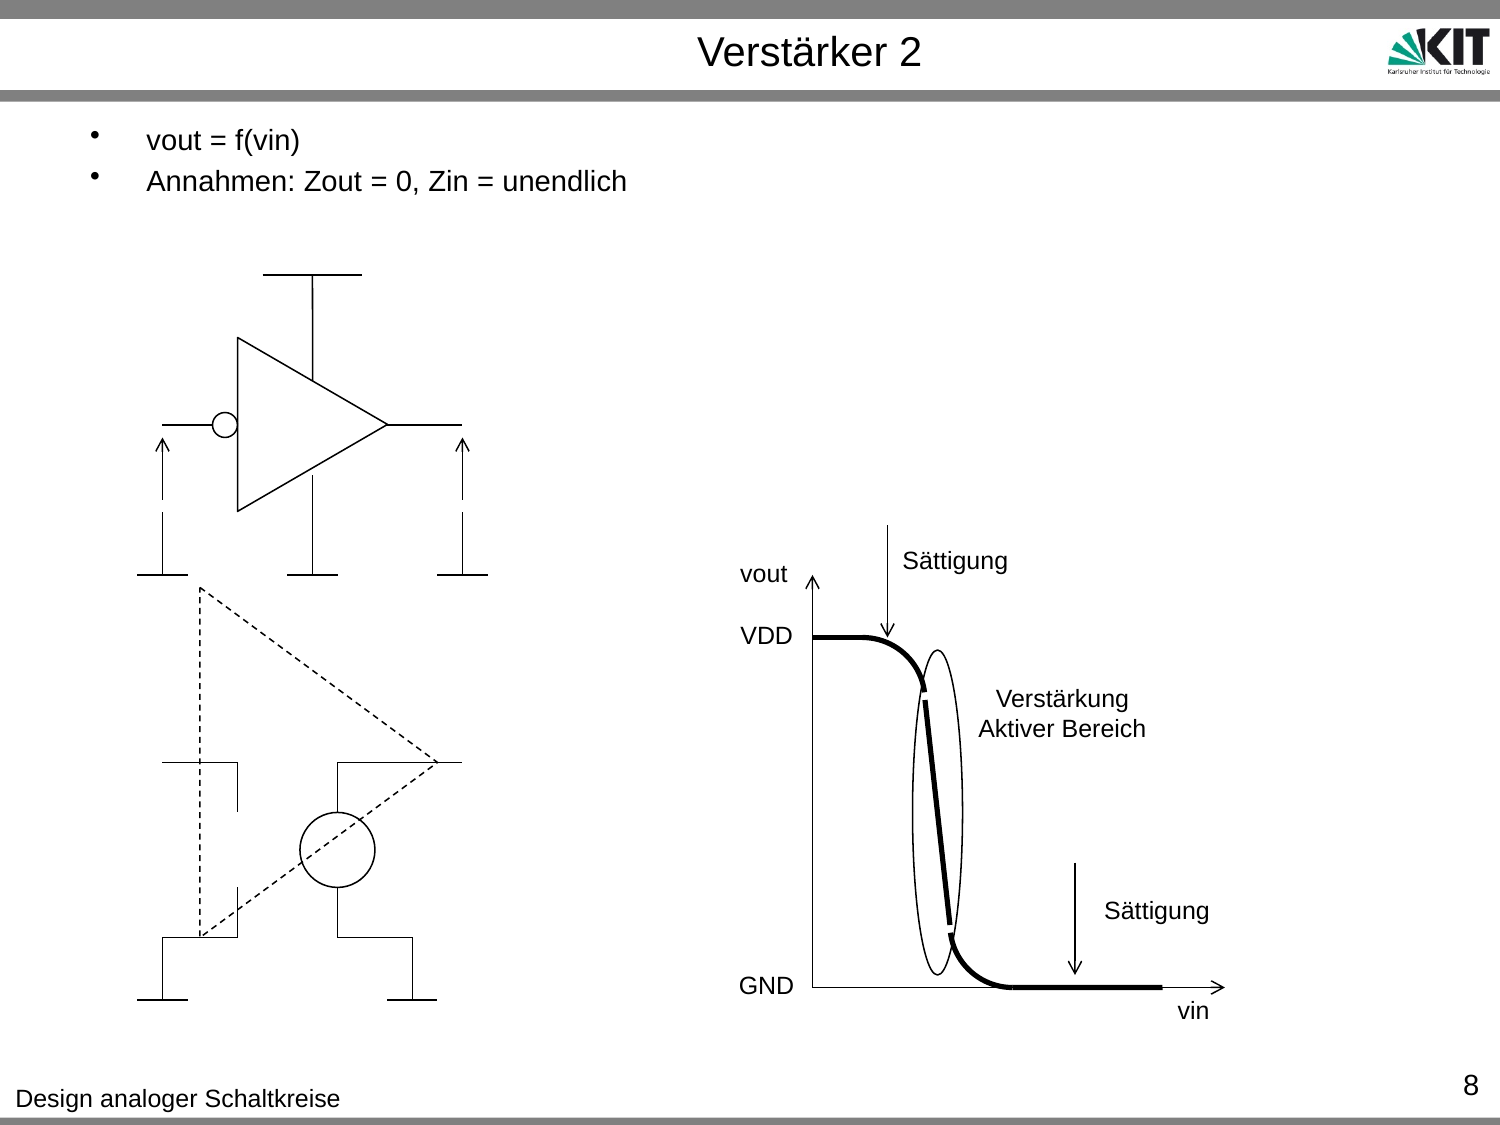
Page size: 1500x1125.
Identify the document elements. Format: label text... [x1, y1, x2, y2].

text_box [1162, 988, 1219, 994]
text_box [338, 764, 435, 772]
text_box vout [725, 549, 803, 595]
list vout = f(vin) Annahmen: Zout = 0, Zin = unendlich [75, 113, 1425, 188]
text_box vin [1162, 993, 1225, 1033]
slide_number 8 [1364, 1058, 1495, 1094]
text_box VDD [725, 612, 808, 658]
title Verstärker 2 [194, 21, 1425, 79]
text_box GND [723, 962, 810, 1008]
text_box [924, 699, 951, 926]
text_box [216, 432, 236, 438]
picture [1425, 28, 1490, 75]
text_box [199, 765, 237, 774]
text_box [212, 412, 238, 424]
text_box [237, 337, 387, 512]
text_box Sättigung [1089, 887, 1226, 933]
text_box [862, 637, 922, 700]
text_box Sättigung [891, 537, 1024, 583]
text_box [912, 650, 963, 976]
text_box Verstärkung Aktiver Bereich [963, 674, 1162, 750]
text_box [953, 925, 1013, 986]
text_box [199, 587, 436, 936]
text_box [302, 820, 375, 888]
